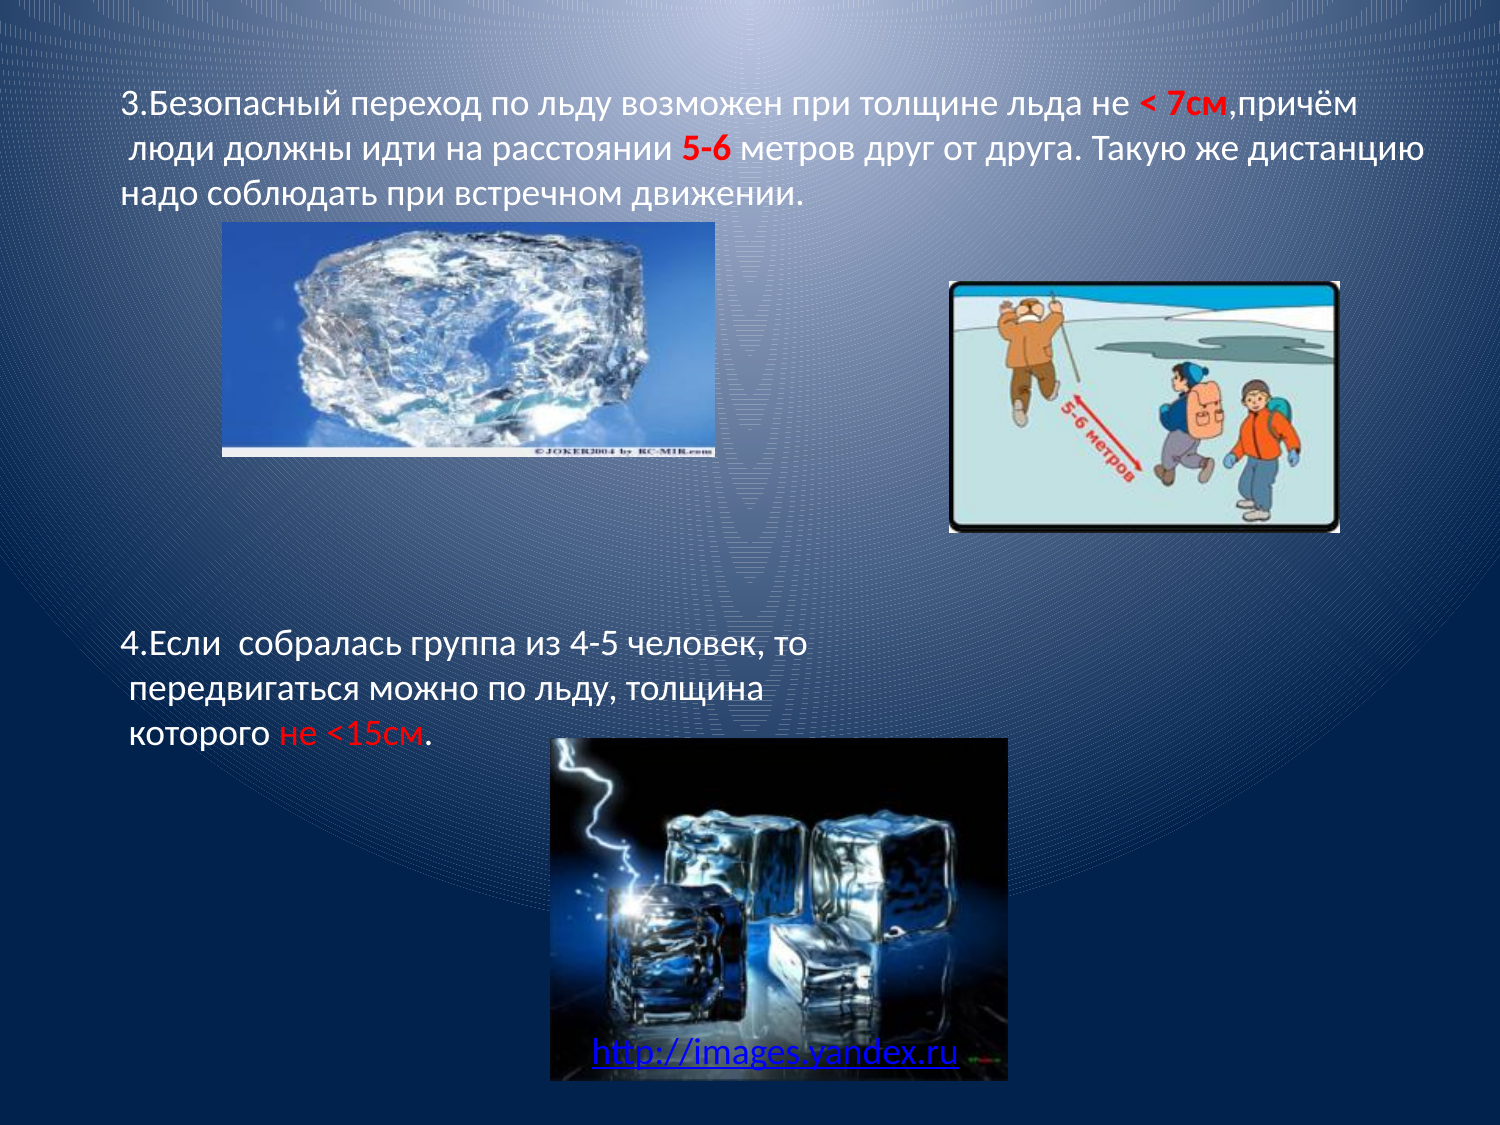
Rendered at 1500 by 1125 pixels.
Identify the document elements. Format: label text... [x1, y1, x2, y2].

text_box 3.Безопасный переход по льду возможен при толщине льда не < 7см,причём люди должны идти на расстоянии 5-6 метров друг от друга. Такую же дистанцию надо соблюдать при встречном движении. 4.Если собралась группа из 4-5 человек, то передвигаться можно по льду, толщина которого не <15см. [105, 70, 1477, 760]
picture [550, 738, 1009, 1082]
picture [222, 222, 715, 458]
picture [948, 280, 1341, 534]
